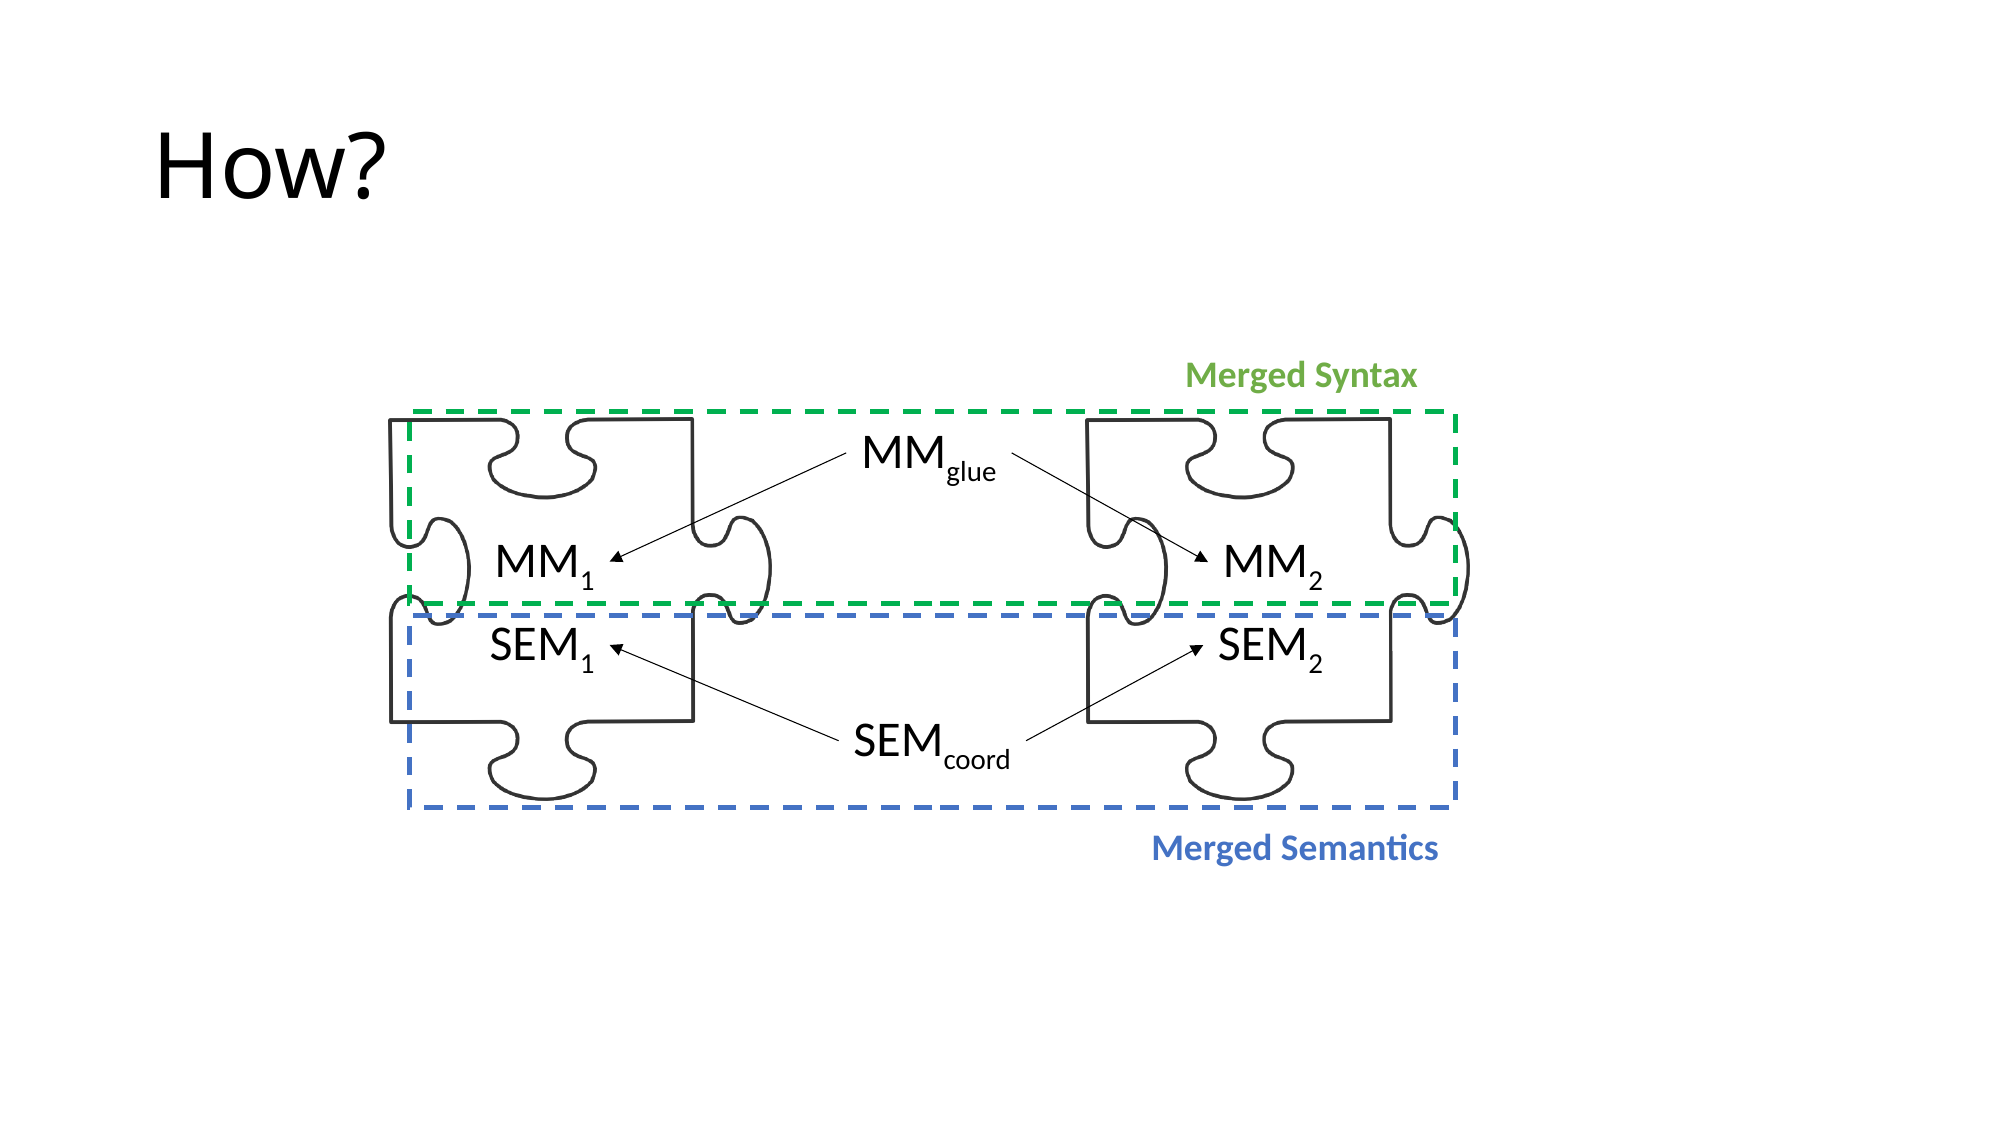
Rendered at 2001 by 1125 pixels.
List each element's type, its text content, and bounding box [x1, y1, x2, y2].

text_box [1016, 449, 1207, 559]
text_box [1032, 641, 1202, 738]
text_box [408, 410, 1456, 605]
picture [1085, 417, 1470, 801]
text_box Merged Semantics [1136, 815, 1455, 876]
picture [388, 417, 772, 801]
text_box Merged Syntax [1170, 342, 1433, 403]
text_box [408, 614, 1456, 808]
title How? [137, 60, 1863, 278]
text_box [611, 641, 833, 738]
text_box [611, 449, 842, 558]
